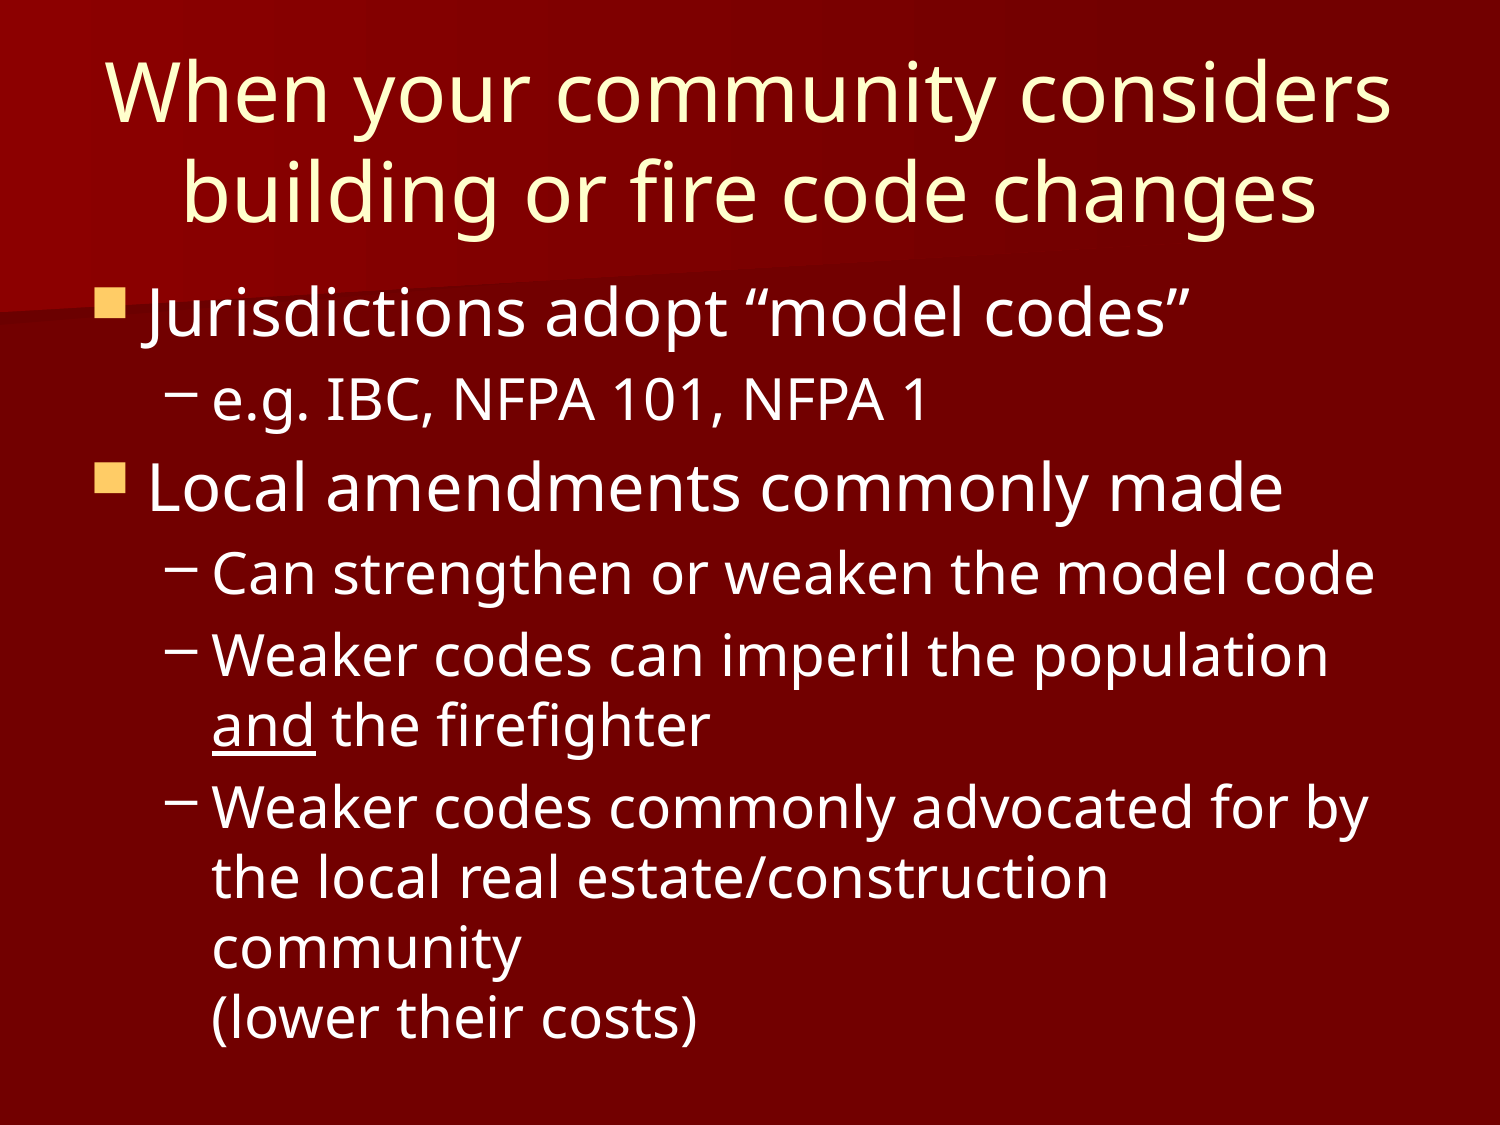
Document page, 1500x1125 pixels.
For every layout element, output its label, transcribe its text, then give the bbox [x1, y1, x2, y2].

title When your community considers building or fire code changes [74, 44, 1426, 233]
list Jurisdictions adopt “model codes” e.g. IBC, NFPA 101, NFPA 1 Local amendments commonly made Can strengthen or weaken the model code Weaker codes can imperil the population and the firefighter Weaker codes commonly advocated for by the local real estate/construction community (lower their costs) [74, 262, 1426, 1001]
